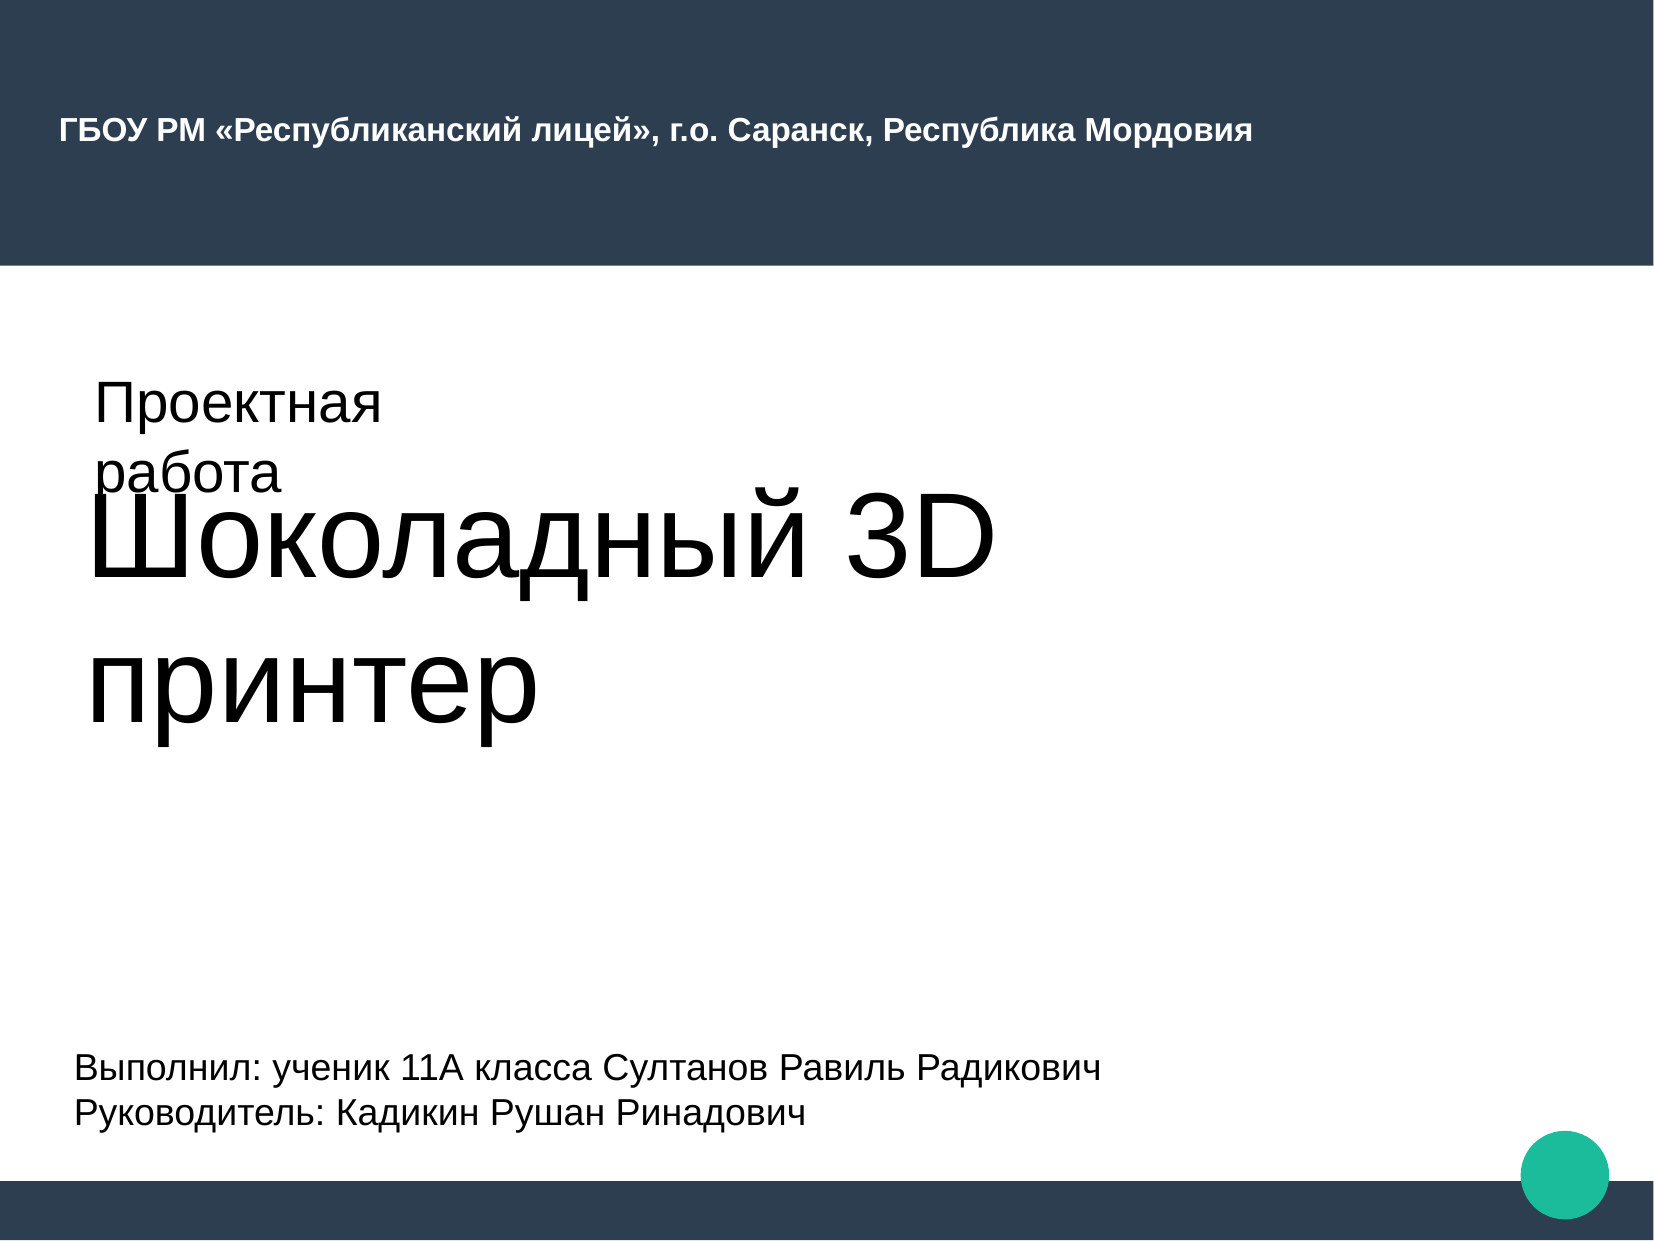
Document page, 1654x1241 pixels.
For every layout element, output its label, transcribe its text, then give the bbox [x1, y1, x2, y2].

text_box Выполнил: ученик 11А класса Султанов Равиль Радикович Руководитель: Кадикин Рушан Ринадович [58, 1035, 1120, 1134]
text_box Проектная работа [79, 356, 602, 437]
text_box ГБОУ РМ «Республиканский лицей», г.о. Саранск, Республика Мордовия [58, 49, 1595, 207]
text_box Шоколадный 3D принтер [70, 448, 1503, 599]
